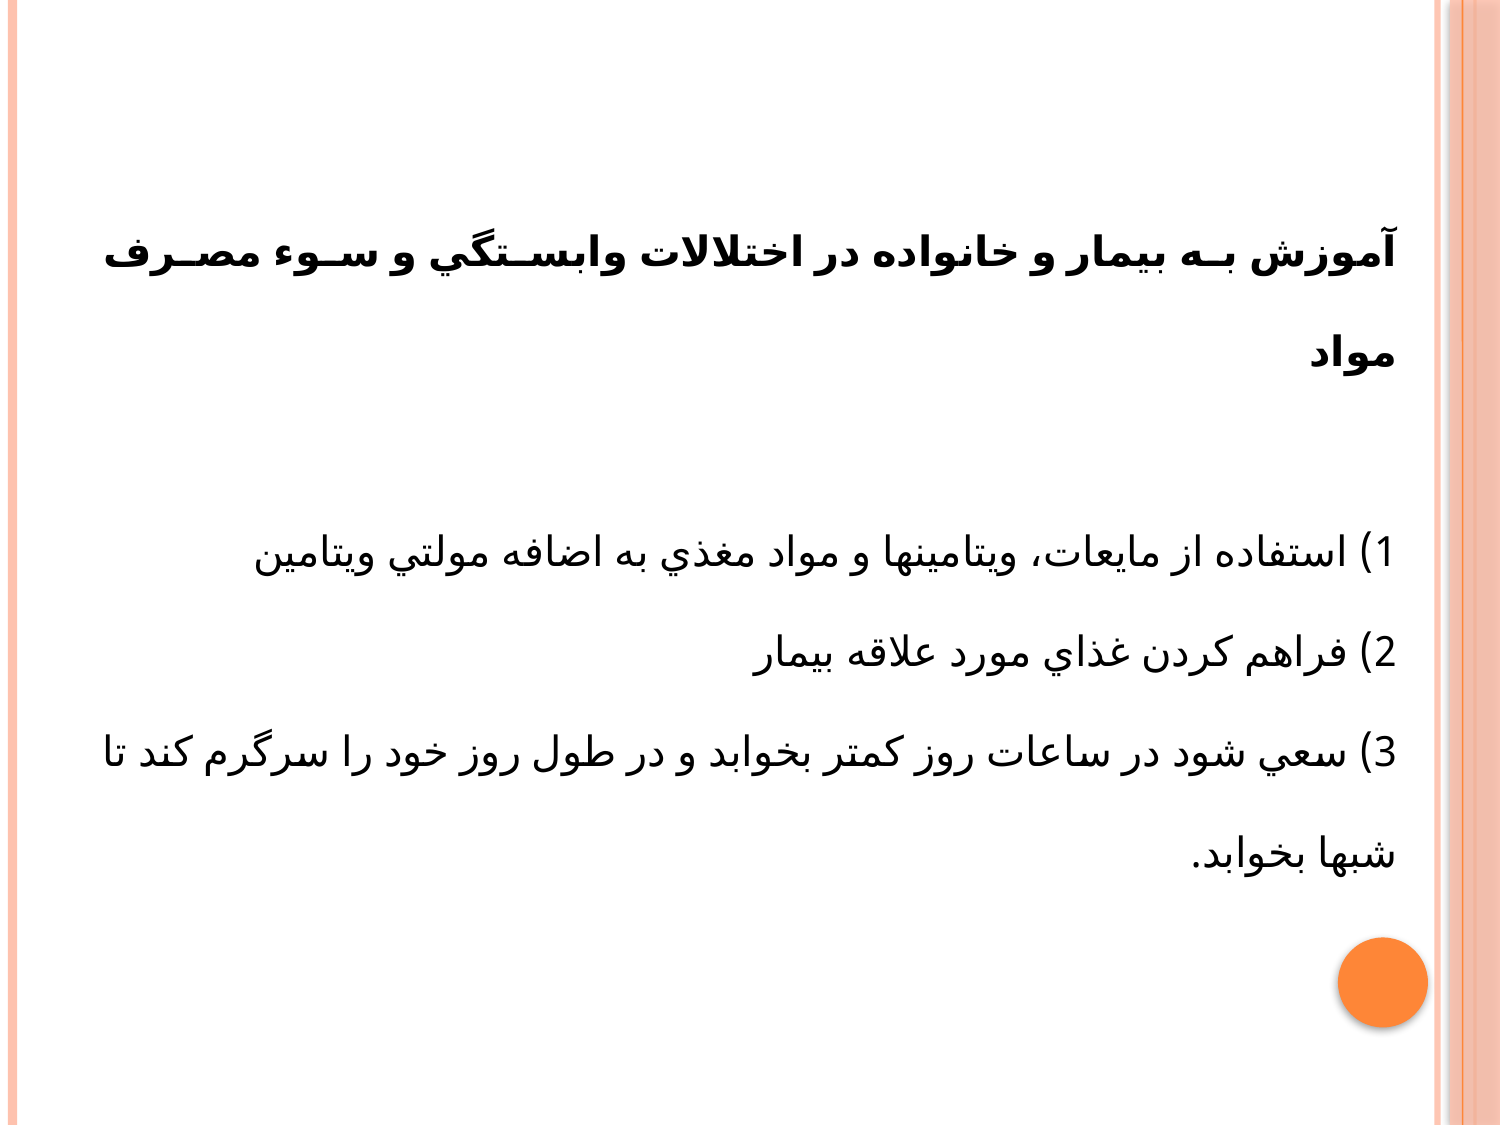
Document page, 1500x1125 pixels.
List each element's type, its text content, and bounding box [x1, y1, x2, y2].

list آموزش به بيمار و خانواده در اختلالات وابستگي و سوء مصرف مواد 1) استفاده از مايعات، ويتامين‏ها و مواد مغذي به اضافه مولتي ويتامين 2) فراهم كردن غذاي مورد علاقه بيمار 3) سعي شود در ساعات روز كمتر بخوابد و در طول روز خود را سرگرم كند تا شبها بخوابد. [87, 167, 1413, 876]
